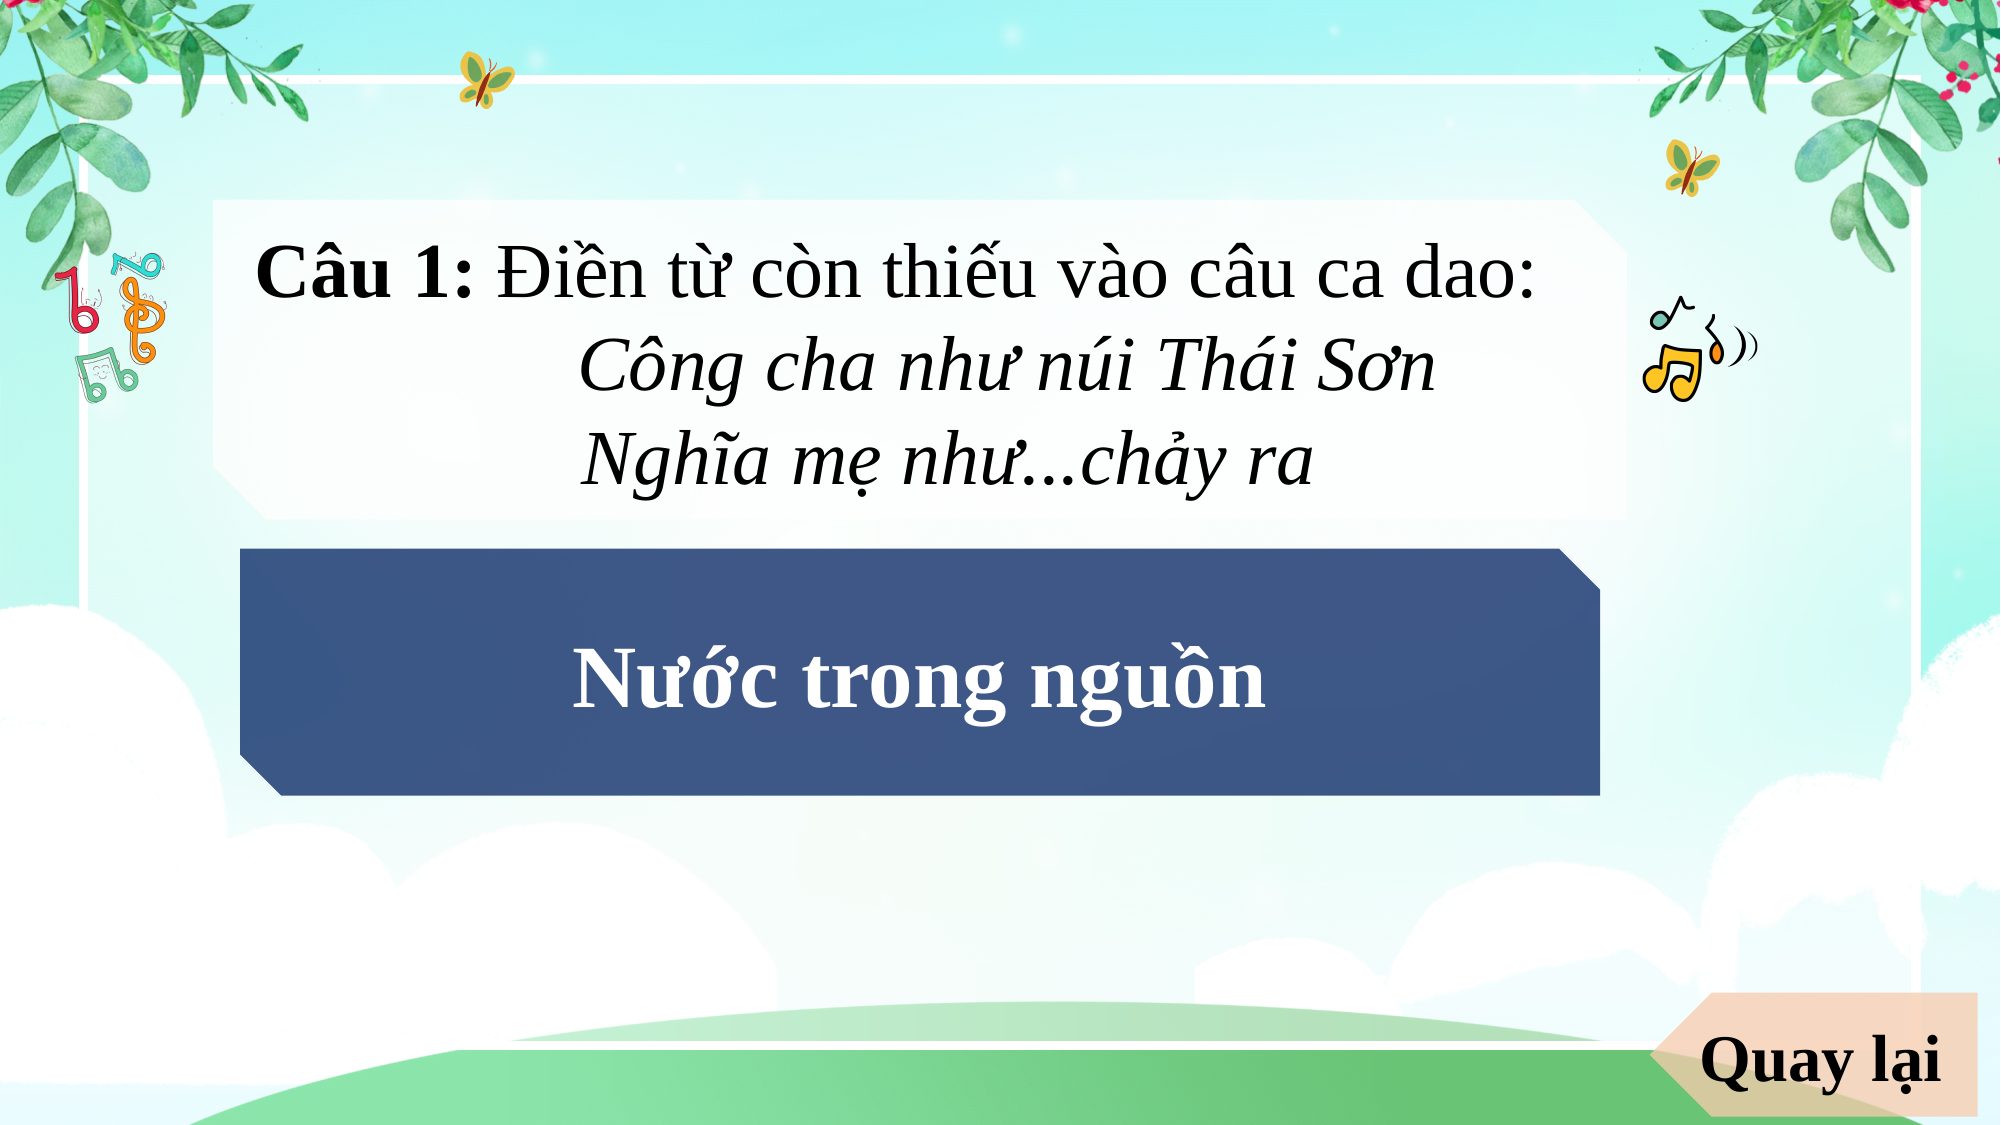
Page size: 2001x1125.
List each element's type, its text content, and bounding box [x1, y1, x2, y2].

picture [0, 0, 2000, 1125]
text_box Nước trong nguồn [239, 547, 1602, 797]
text_box Câu 1: Điền từ còn thiếu vào câu ca dao: Công cha như núi Thái Sơn Nghĩa mẹ như...chảy ra [211, 198, 1629, 521]
text_box Quay lại [1648, 991, 1979, 1118]
